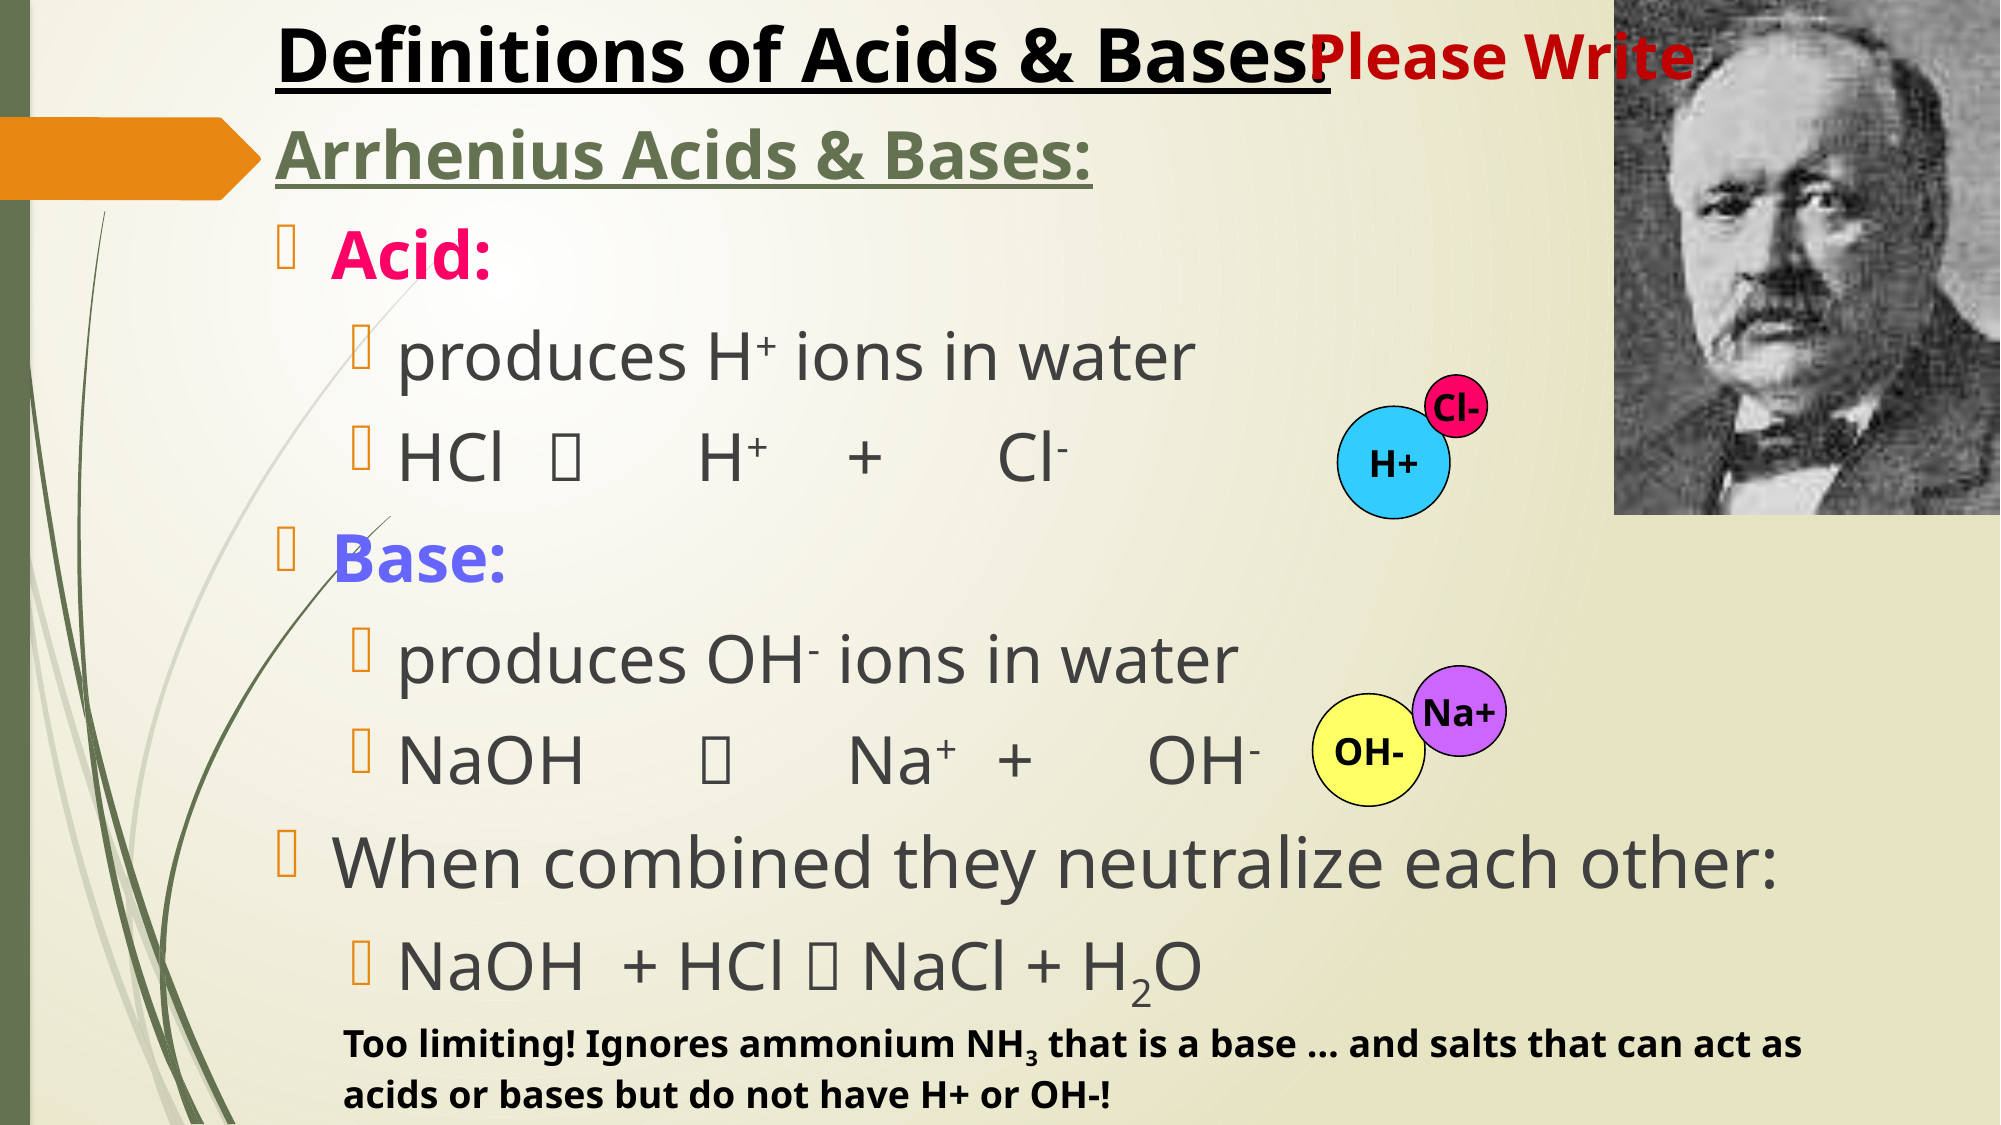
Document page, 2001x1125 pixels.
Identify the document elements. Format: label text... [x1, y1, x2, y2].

title Definitions of Acids & Bases: [259, 0, 1614, 105]
text_box Too limiting! Ignores ammonium NH3 that is a base … and salts that can act as acids or bases but do not have H+ or OH-! [328, 1012, 1897, 1124]
text_box Na+ [1412, 665, 1507, 757]
text_box OH- [1312, 693, 1426, 807]
text_box Cl- [1424, 374, 1488, 438]
list Arrhenius Acids & Bases: Acid: produces H+ ions in water HCl  H+ + Cl- Base: produces OH- ions in water NaOH  Na+ + OH- When combined they neutralize each other: NaOH + HCl  NaCl + H2O [259, 105, 1965, 725]
text_box Please Write [1292, 9, 1609, 100]
text_box H+ [1337, 406, 1450, 519]
picture [1614, 0, 2000, 515]
